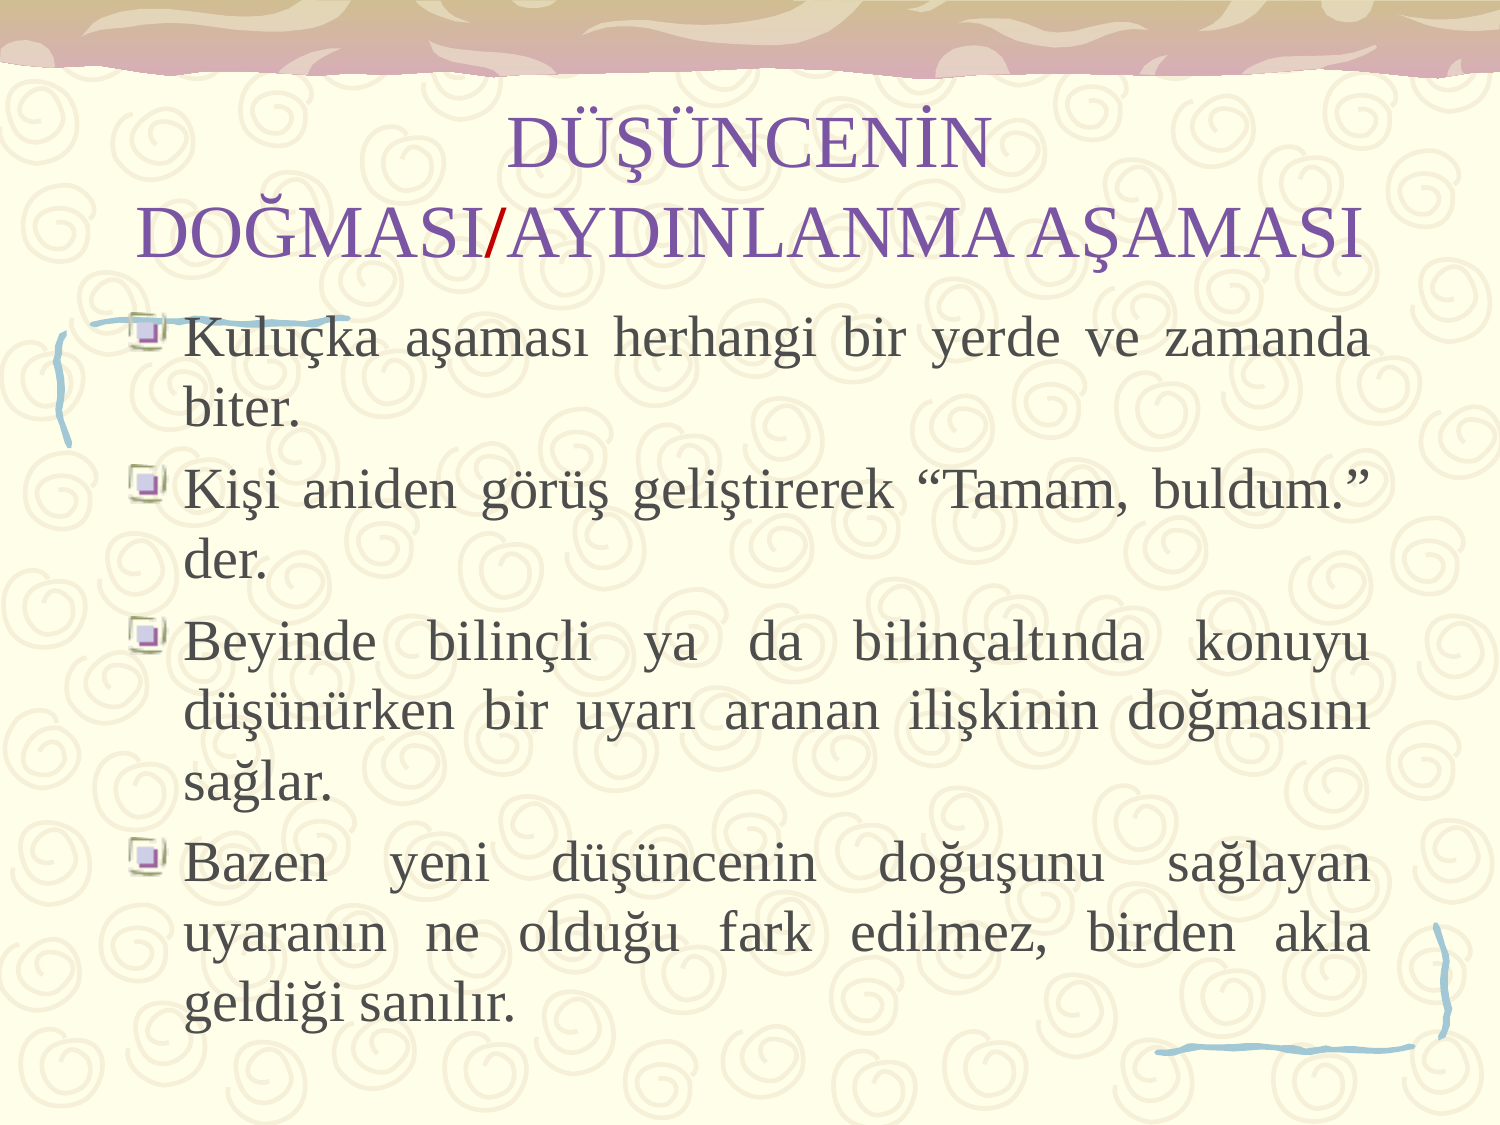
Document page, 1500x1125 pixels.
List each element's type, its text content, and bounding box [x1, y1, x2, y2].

list Kuluçka aşaması herhangi bir yerde ve zamanda biter. Kişi aniden görüş geliştirerek “Tamam, buldum.” der. Beyinde bilinçli ya da bilinçaltında konuyu düşünürken bir uyarı aranan ilişkinin doğmasını sağlar. Bazen yeni düşüncenin doğuşunu sağlayan uyaranın ne olduğu fark edilmez, birden akla geldiği sanılır. [111, 290, 1388, 966]
title DÜŞÜNCENİN DOĞMASI/AYDINLANMA AŞAMASI [112, 88, 1388, 277]
picture [127, 616, 169, 657]
picture [127, 464, 169, 506]
picture [127, 312, 169, 354]
picture [127, 837, 169, 879]
